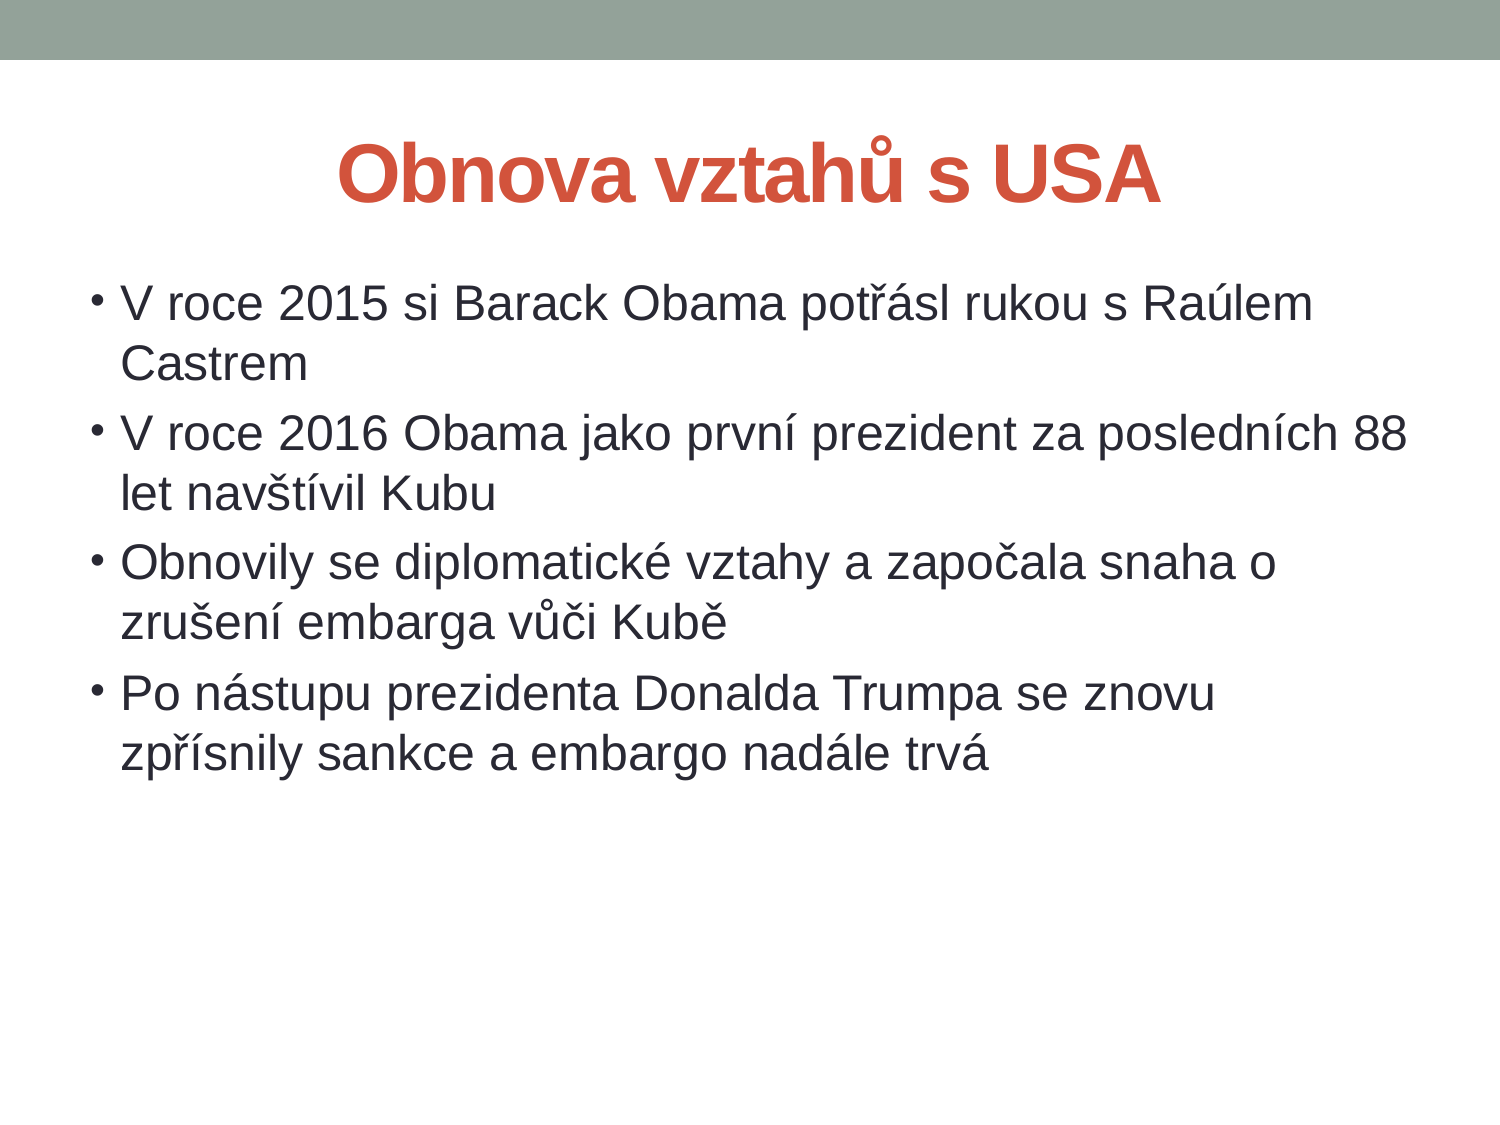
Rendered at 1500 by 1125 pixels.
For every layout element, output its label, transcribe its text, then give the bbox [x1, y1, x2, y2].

list V roce 2015 si Barack Obama potřásl rukou s Raúlem Castrem V roce 2016 Obama jako první prezident za posledních 88 let navštívil Kubu Obnovily se diplomatické vztahy a započala snaha o zrušení embarga vůči Kubě Po nástupu prezidenta Donalda Trumpa se znovu zpřísnily sankce a embargo nadále trvá [75, 262, 1425, 1063]
title Obnova vztahů s USA [75, 87, 1425, 250]
